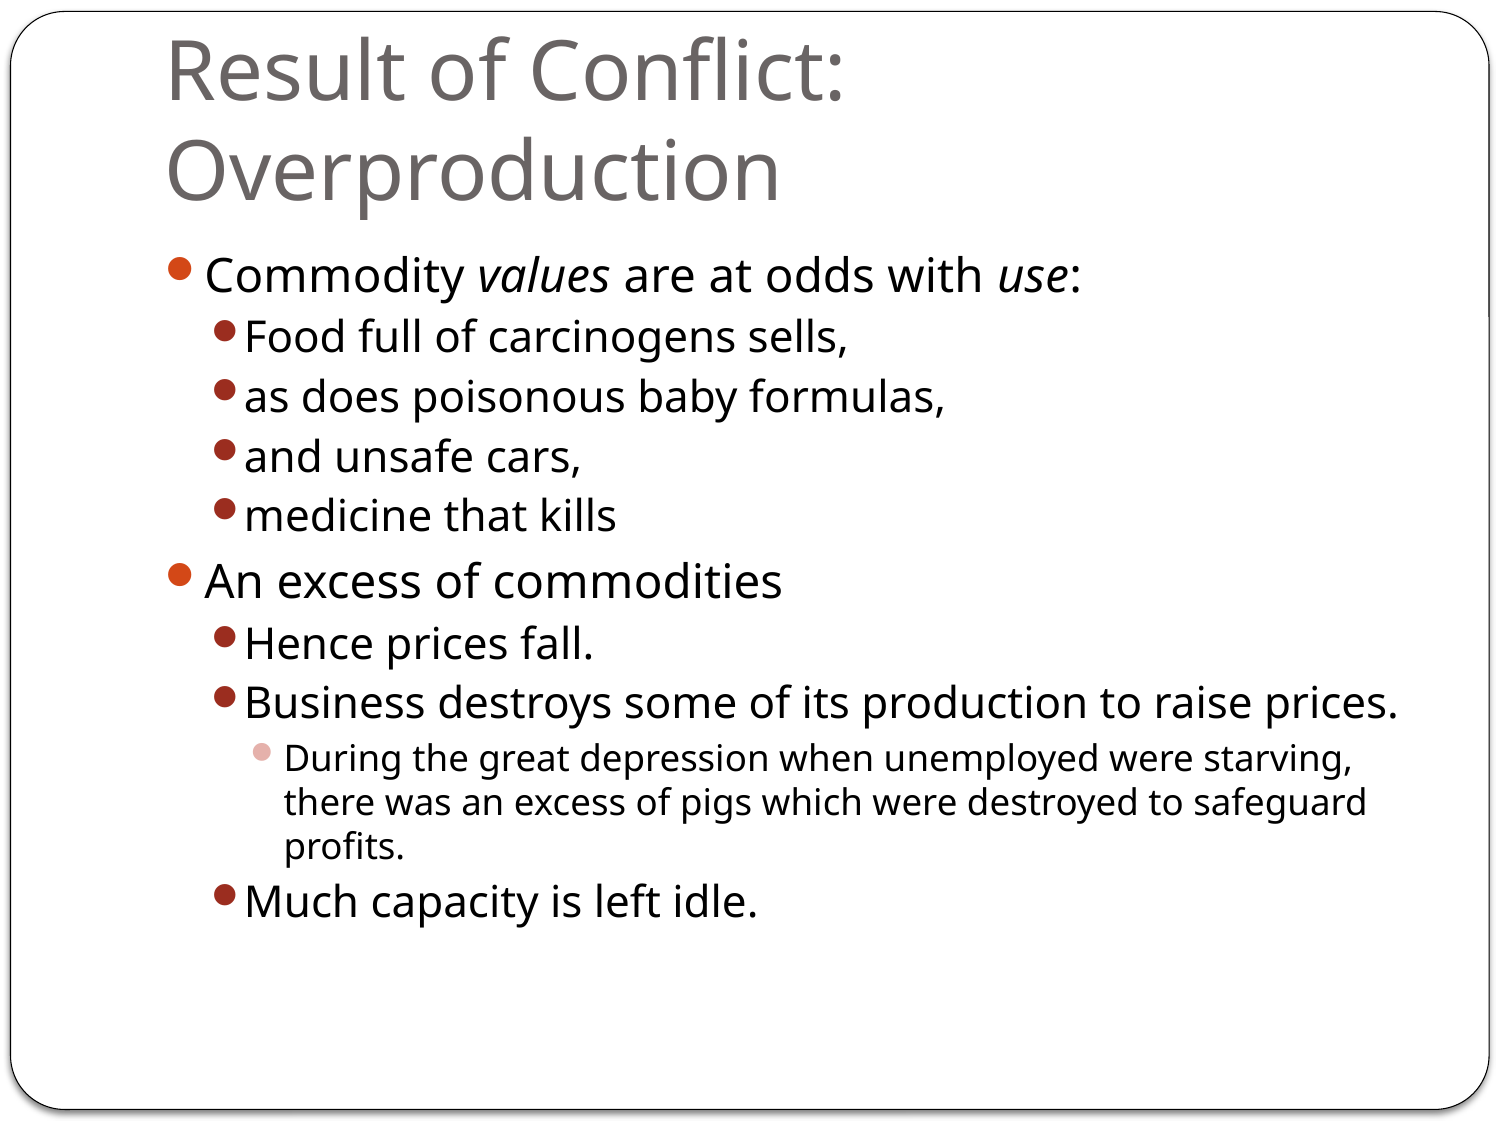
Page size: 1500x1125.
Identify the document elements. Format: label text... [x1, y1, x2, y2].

list Commodity values are at odds with use: Food full of carcinogens sells, as does poisonous baby formulas, and unsafe cars, medicine that kills An excess of commodities Hence prices fall. Business destroys some of its production to raise prices. During the great depression when unemployed were starving, there was an excess of pigs which were destroyed to safeguard profits. Much capacity is left idle. [150, 237, 1425, 988]
title Result of Conflict: Overproduction [150, 45, 1425, 233]
